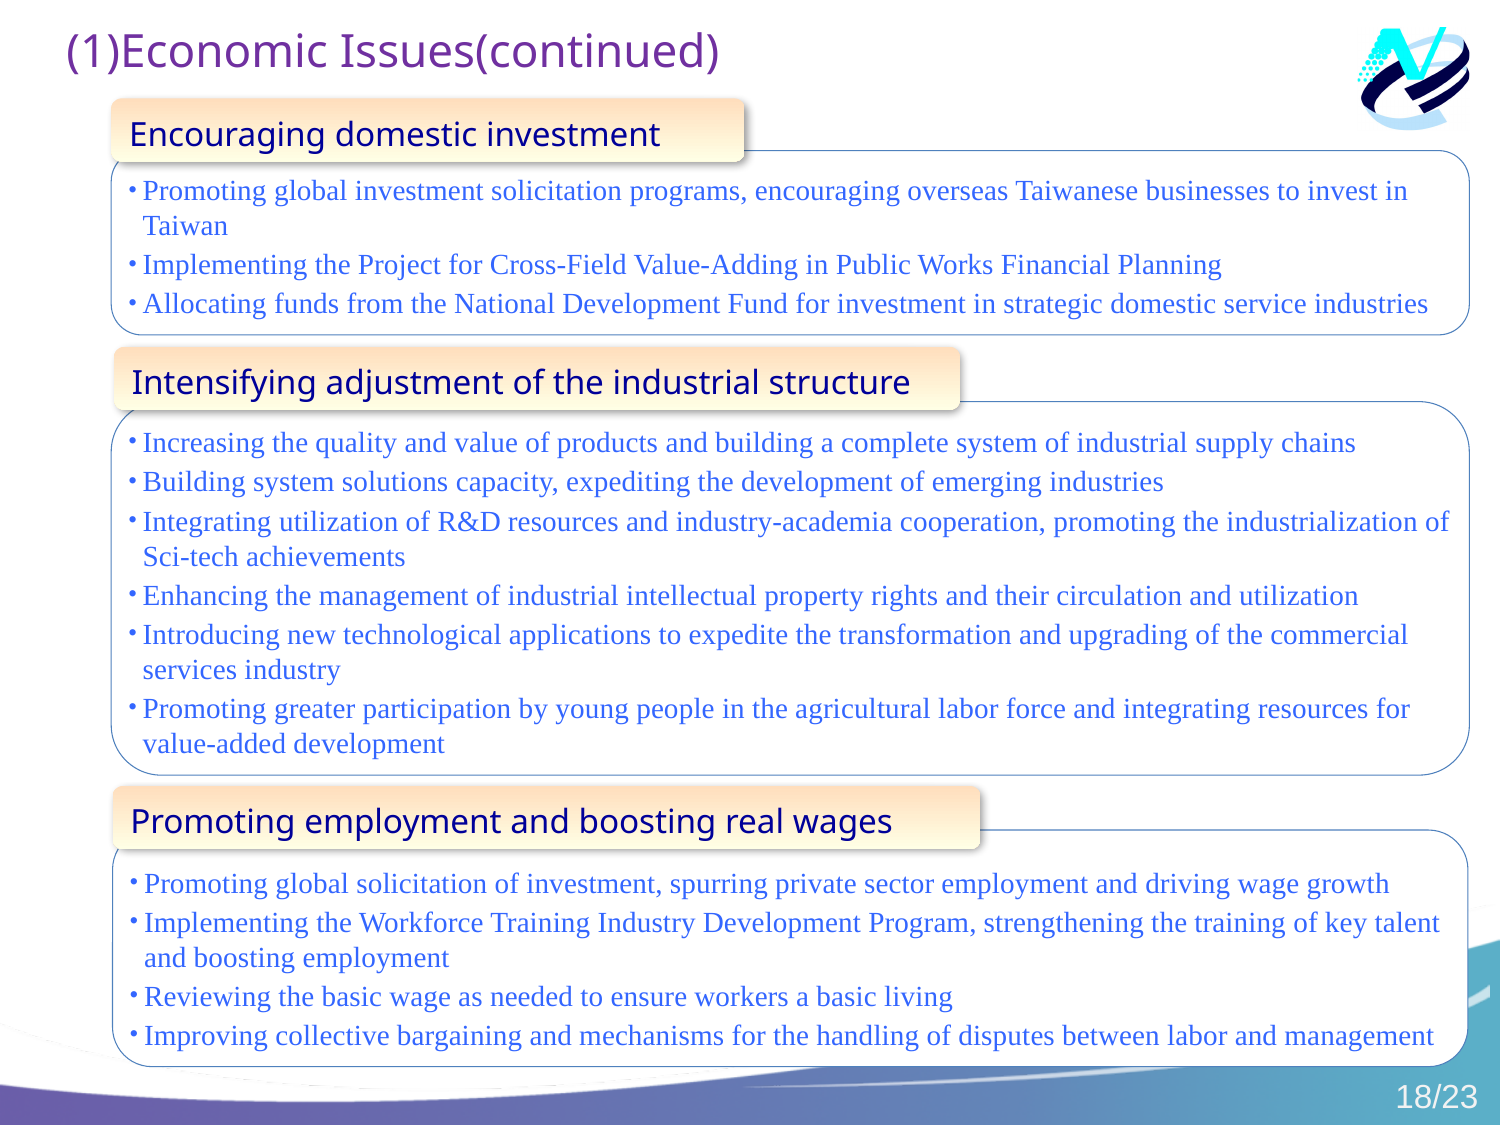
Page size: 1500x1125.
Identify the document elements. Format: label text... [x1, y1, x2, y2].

text_box [110, 436, 1470, 776]
text_box [110, 169, 1470, 336]
text_box [111, 854, 1469, 1068]
text_box Promoting global solicitation of investment, spurring private sector employment and driving wage growth Implementing the Workforce Training Industry Development Program, strengthening the training of key talent and boosting employment Reviewing the basic wage as needed to ensure workers a basic living Improving collective bargaining and mechanisms for the handling of disputes between labor and management [115, 856, 1471, 1026]
text_box Increasing the quality and value of products and building a complete system of industrial supply chains Building system solutions capacity, expediting the development of emerging industries Integrating utilization of R&D resources and industry-academia cooperation, promoting the industrialization of Sci-tech achievements Enhancing the management of industrial intellectual property rights and their circulation and utilization Introducing new technological applications to expedite the transformation and upgrading of the commercial services industry Promoting greater participation by young people in the agricultural labor force and integrating resources for value-added development [113, 416, 1473, 688]
text_box Promoting employment and boosting real wages [111, 785, 982, 850]
text_box [964, 401, 1456, 416]
text_box [751, 150, 1465, 164]
text_box Intensifying adjustment of the industrial structure [113, 346, 961, 411]
text_box Promoting global investment solicitation programs, encouraging overseas Taiwanese businesses to invest in Taiwan Implementing the Project for Cross-Field Value-Adding in Public Works Financial Planning Allocating funds from the National Development Fund for investment in strategic domestic service industries [113, 164, 1473, 289]
text_box (1)Economic Issues(continued) [0, 20, 1495, 86]
picture [1357, 86, 1470, 131]
text_box [983, 829, 1467, 856]
text_box Encouraging domestic investment [110, 97, 746, 163]
picture [0, 904, 1500, 1125]
